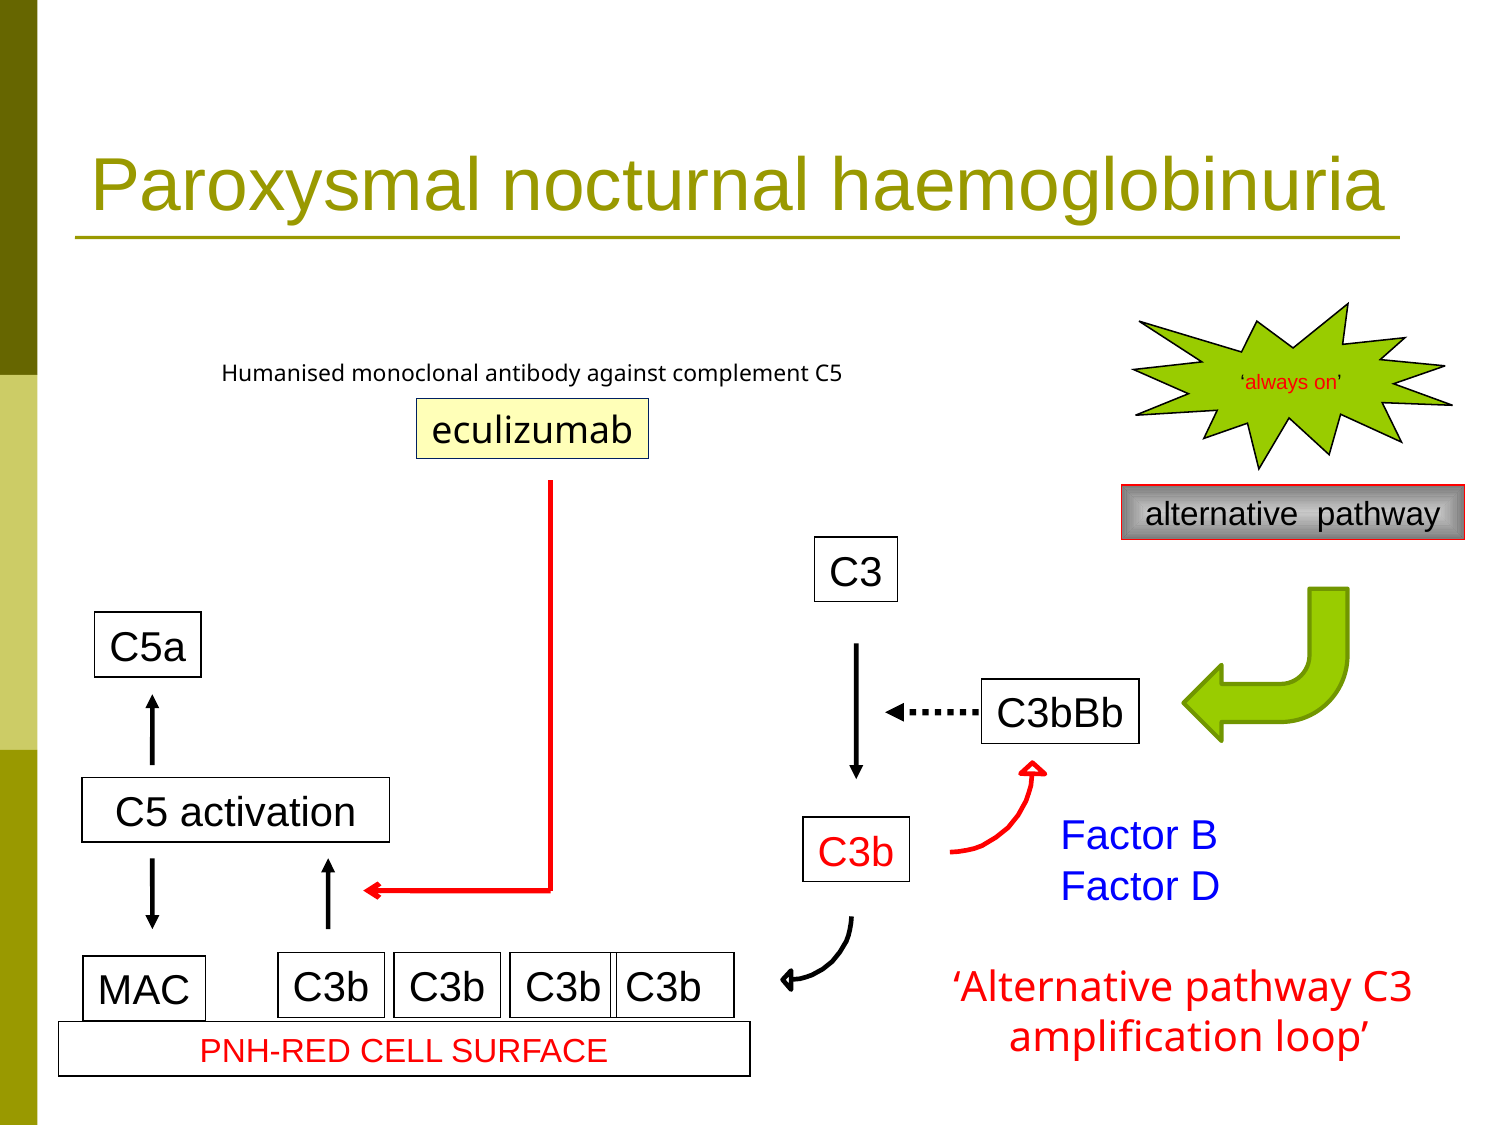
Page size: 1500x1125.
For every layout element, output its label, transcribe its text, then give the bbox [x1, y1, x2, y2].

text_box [884, 678, 1141, 746]
text_box PNH-RED CELL SURFACE [58, 1021, 750, 1076]
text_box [81, 611, 390, 1023]
text_box Factor B Factor D [1045, 800, 1236, 916]
title Paroxysmal nocturnal haemoglobinuria [75, 45, 1425, 233]
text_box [362, 398, 655, 892]
text_box [1181, 586, 1350, 743]
text_box alternative pathway [1121, 485, 1465, 540]
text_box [951, 760, 1044, 855]
text_box C3b [394, 952, 501, 1018]
text_box Humanised monoclonal antibody against complement C5 [206, 351, 859, 421]
text_box ‘always on’ [1133, 303, 1453, 469]
text_box C3b [610, 952, 735, 1018]
text_box C3b [510, 952, 610, 1018]
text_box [782, 916, 852, 990]
text_box C3b [802, 816, 910, 882]
text_box C3 [814, 536, 898, 602]
text_box [850, 643, 863, 780]
text_box ‘Alternative pathway C3 amplification loop’ [938, 952, 1439, 1067]
